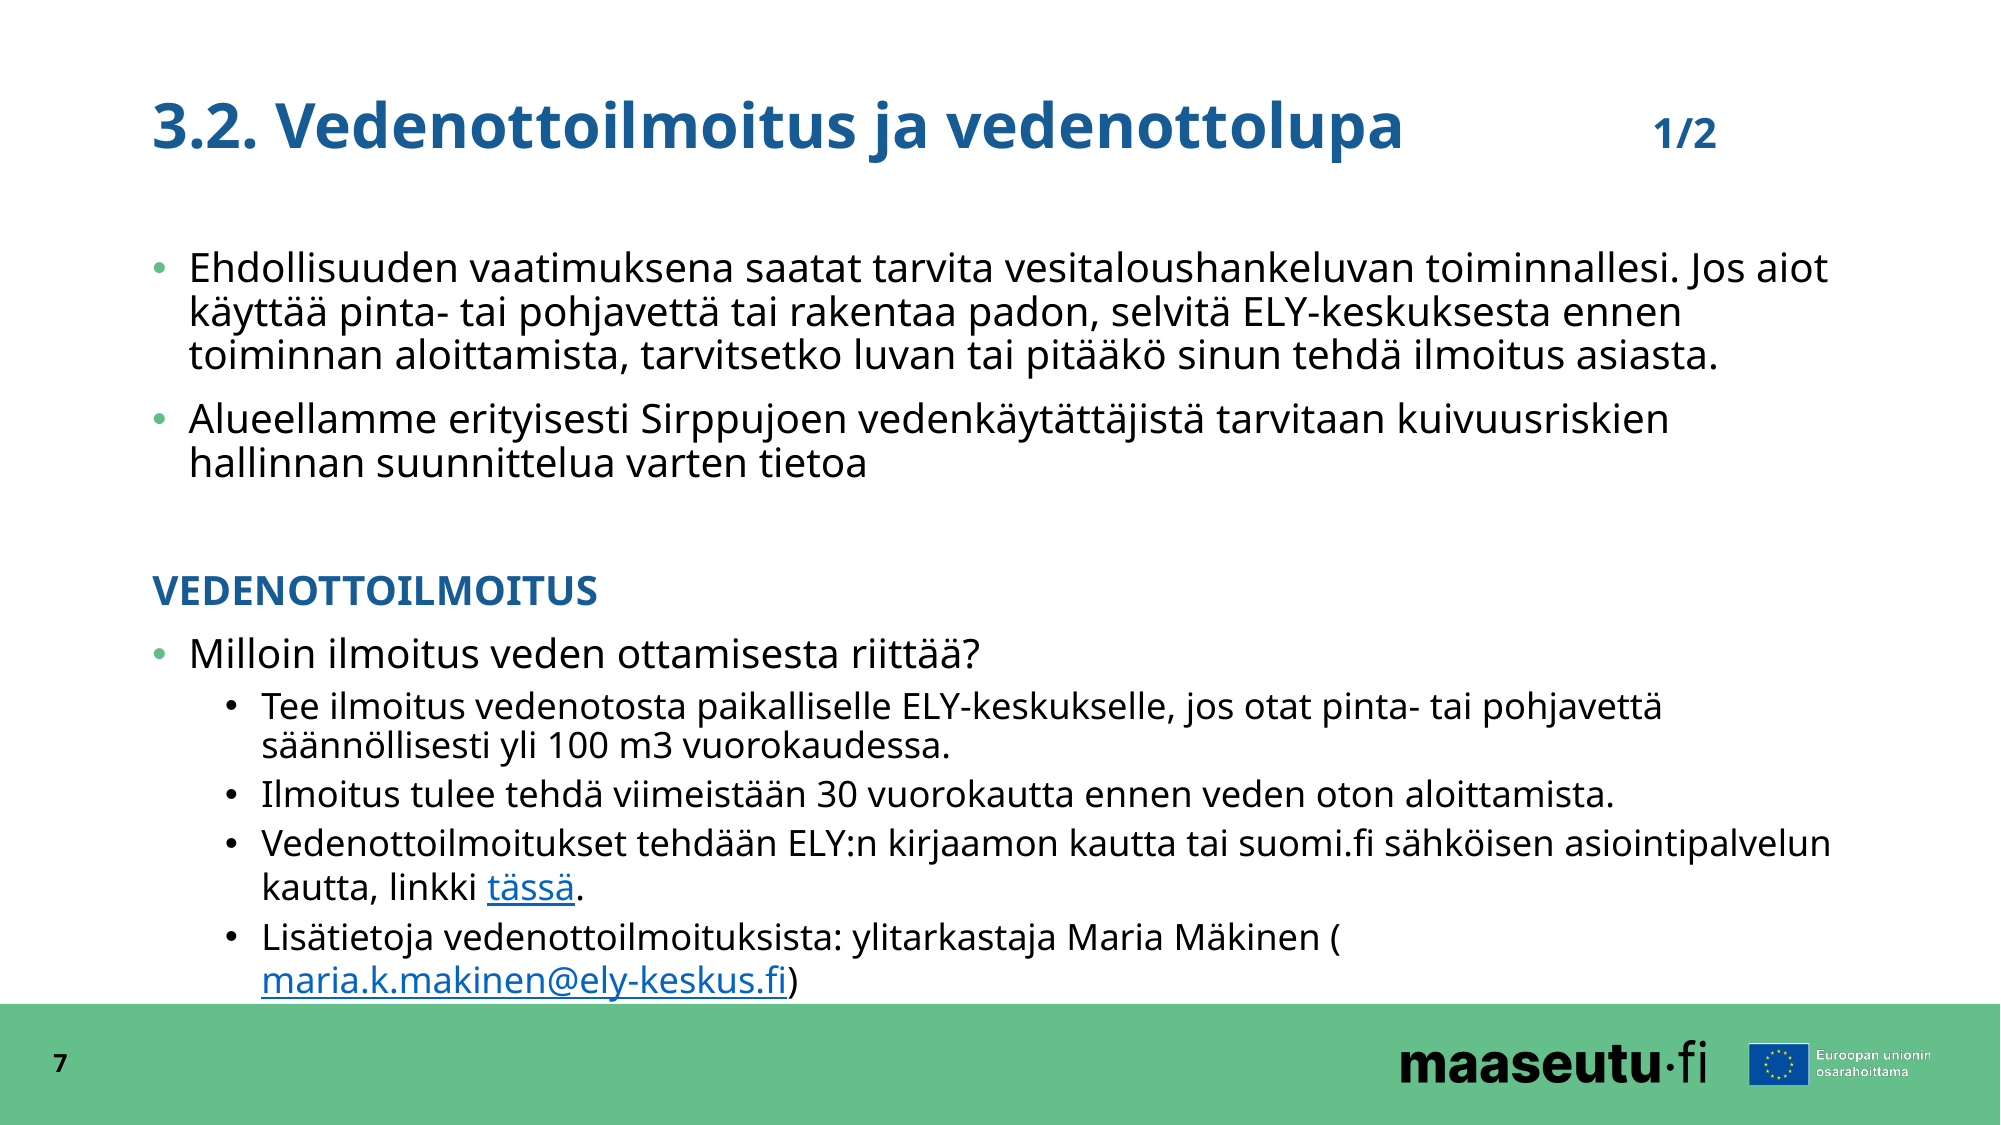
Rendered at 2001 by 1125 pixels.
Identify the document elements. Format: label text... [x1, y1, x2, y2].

title 3.2. Vedenottoilmoitus ja vedenottolupa 1/2 [137, 72, 1855, 185]
list Ehdollisuuden vaatimuksena saatat tarvita vesitaloushankeluvan toiminnallesi. Jos aiot käyttää pinta- tai pohjavettä tai rakentaa padon, selvitä ELY-keskuksesta ennen toiminnan aloittamista, tarvitsetko luvan tai pitääkö sinun tehdä ilmoitus asiasta. Alueellamme erityisesti Sirppujoen vedenkäytättäjistä tarvitaan kuivuusriskien hallinnan suunnittelua varten tietoa VEDENOTTOILMOITUS Milloin ilmoitus veden ottamisesta riittää? Tee ilmoitus vedenotosta paikalliselle ELY-keskukselle, jos otat pinta- tai pohjavettä säännöllisesti yli 100 m3 vuorokaudessa. Ilmoitus tulee tehdä viimeistään 30 vuorokautta ennen veden oton aloittamista. Vedenottoilmoitukset tehdään ELY:n kirjaamon kautta tai suomi.fi sähköisen asiointipalvelun kautta, linkki tässä. Lisätietoja vedenottoilmoituksista: ylitarkastaja Maria Mäkinen (maria.k.makinen@ely-keskus.fi) [137, 240, 1875, 1015]
